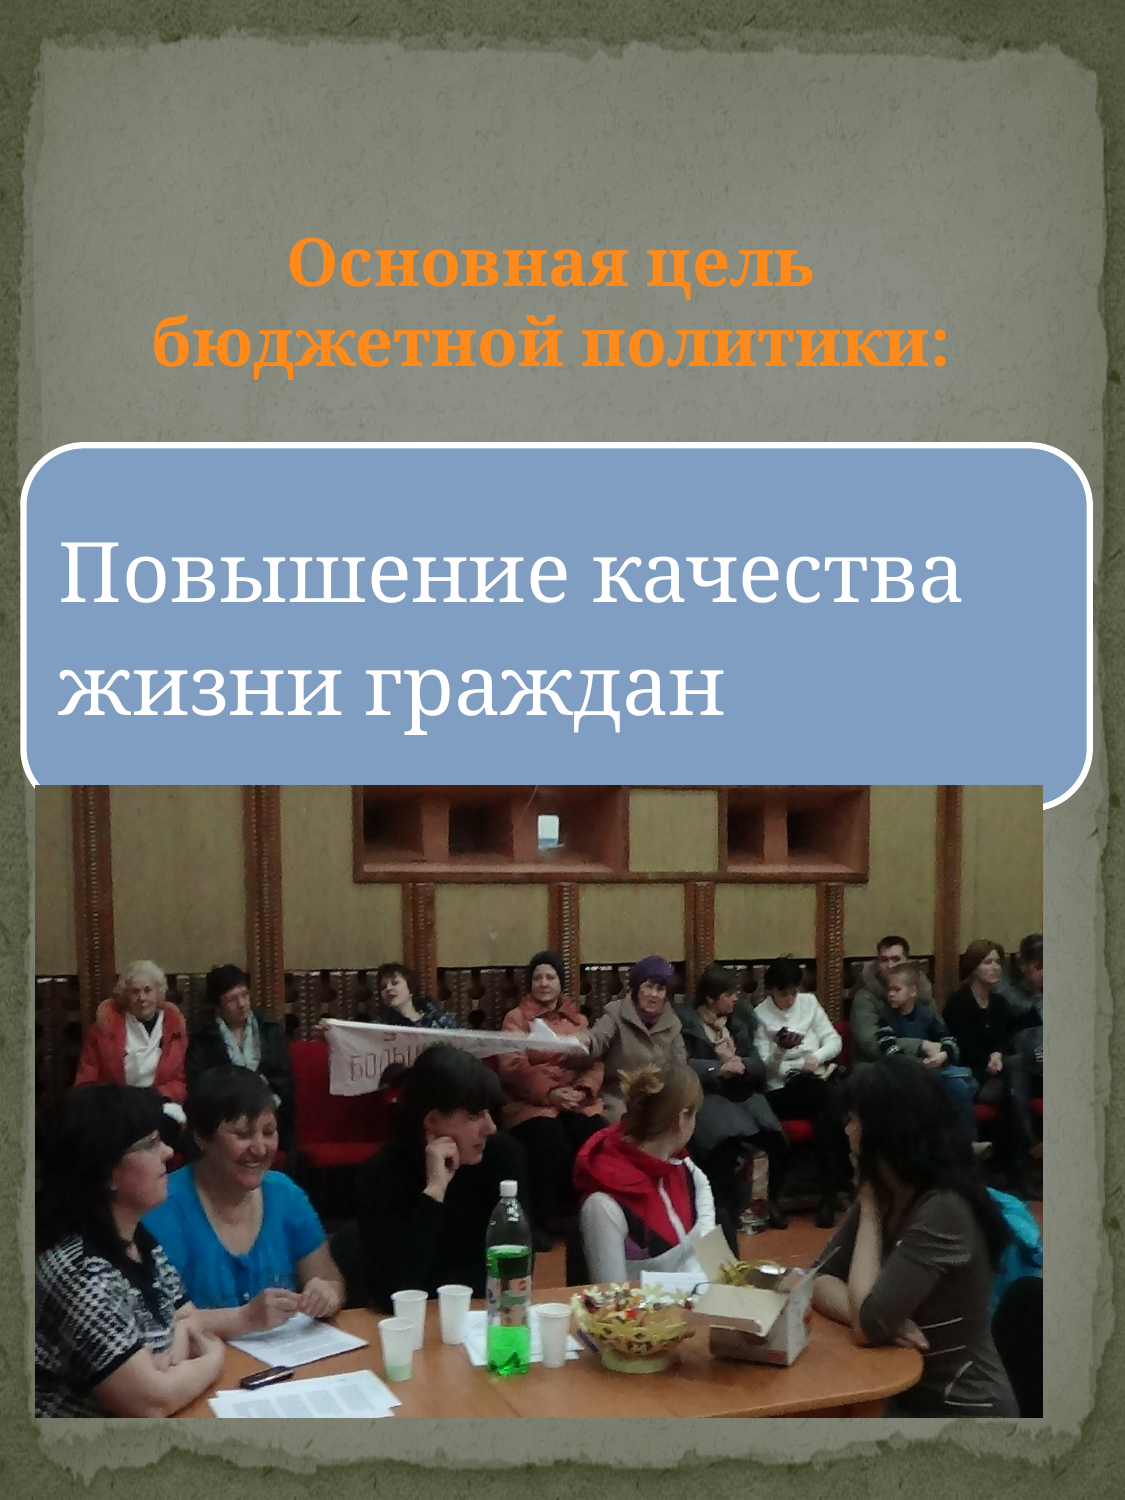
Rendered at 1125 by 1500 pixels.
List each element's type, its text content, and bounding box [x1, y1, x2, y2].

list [28, 450, 1087, 806]
picture [35, 786, 1043, 1418]
title Основная цель бюджетной политики: [70, 105, 1032, 387]
